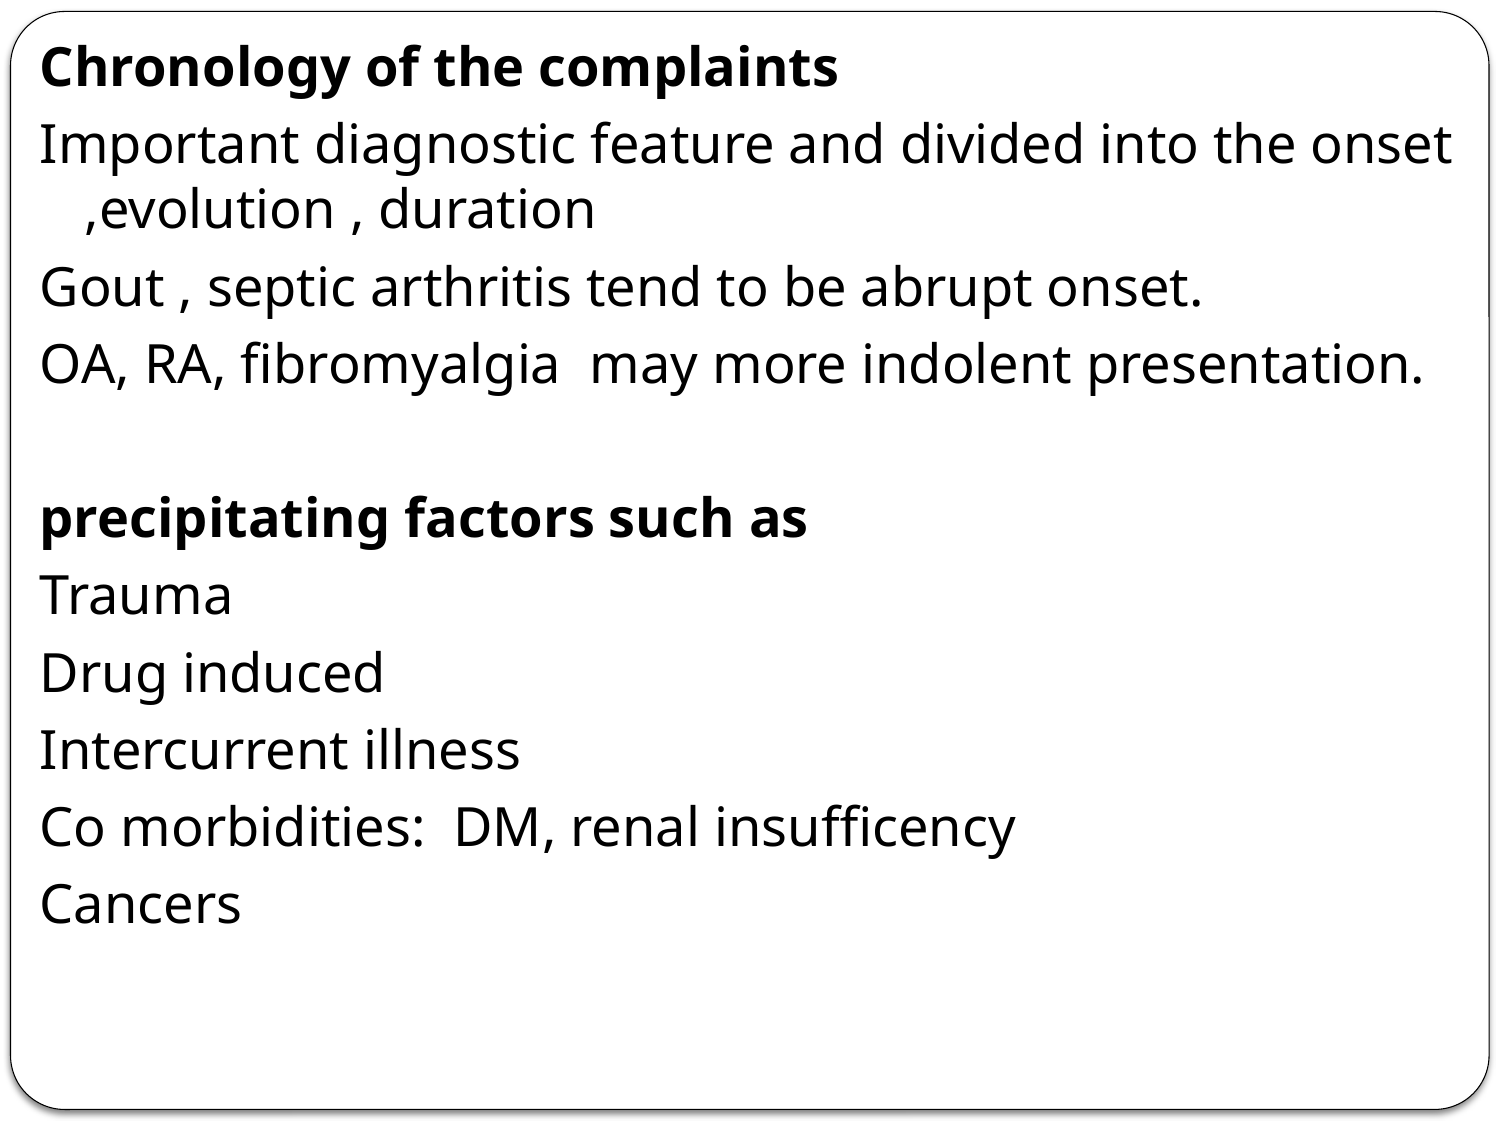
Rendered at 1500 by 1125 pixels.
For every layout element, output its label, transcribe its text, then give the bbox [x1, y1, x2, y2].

list Chronology of the complaints Important diagnostic feature and divided into the onset ,evolution , duration Gout , septic arthritis tend to be abrupt onset. OA, RA, fibromyalgia may more indolent presentation. precipitating factors such as Trauma Drug induced Intercurrent illness Co morbidities: DM, renal insufficency Cancers [24, 24, 1475, 1088]
